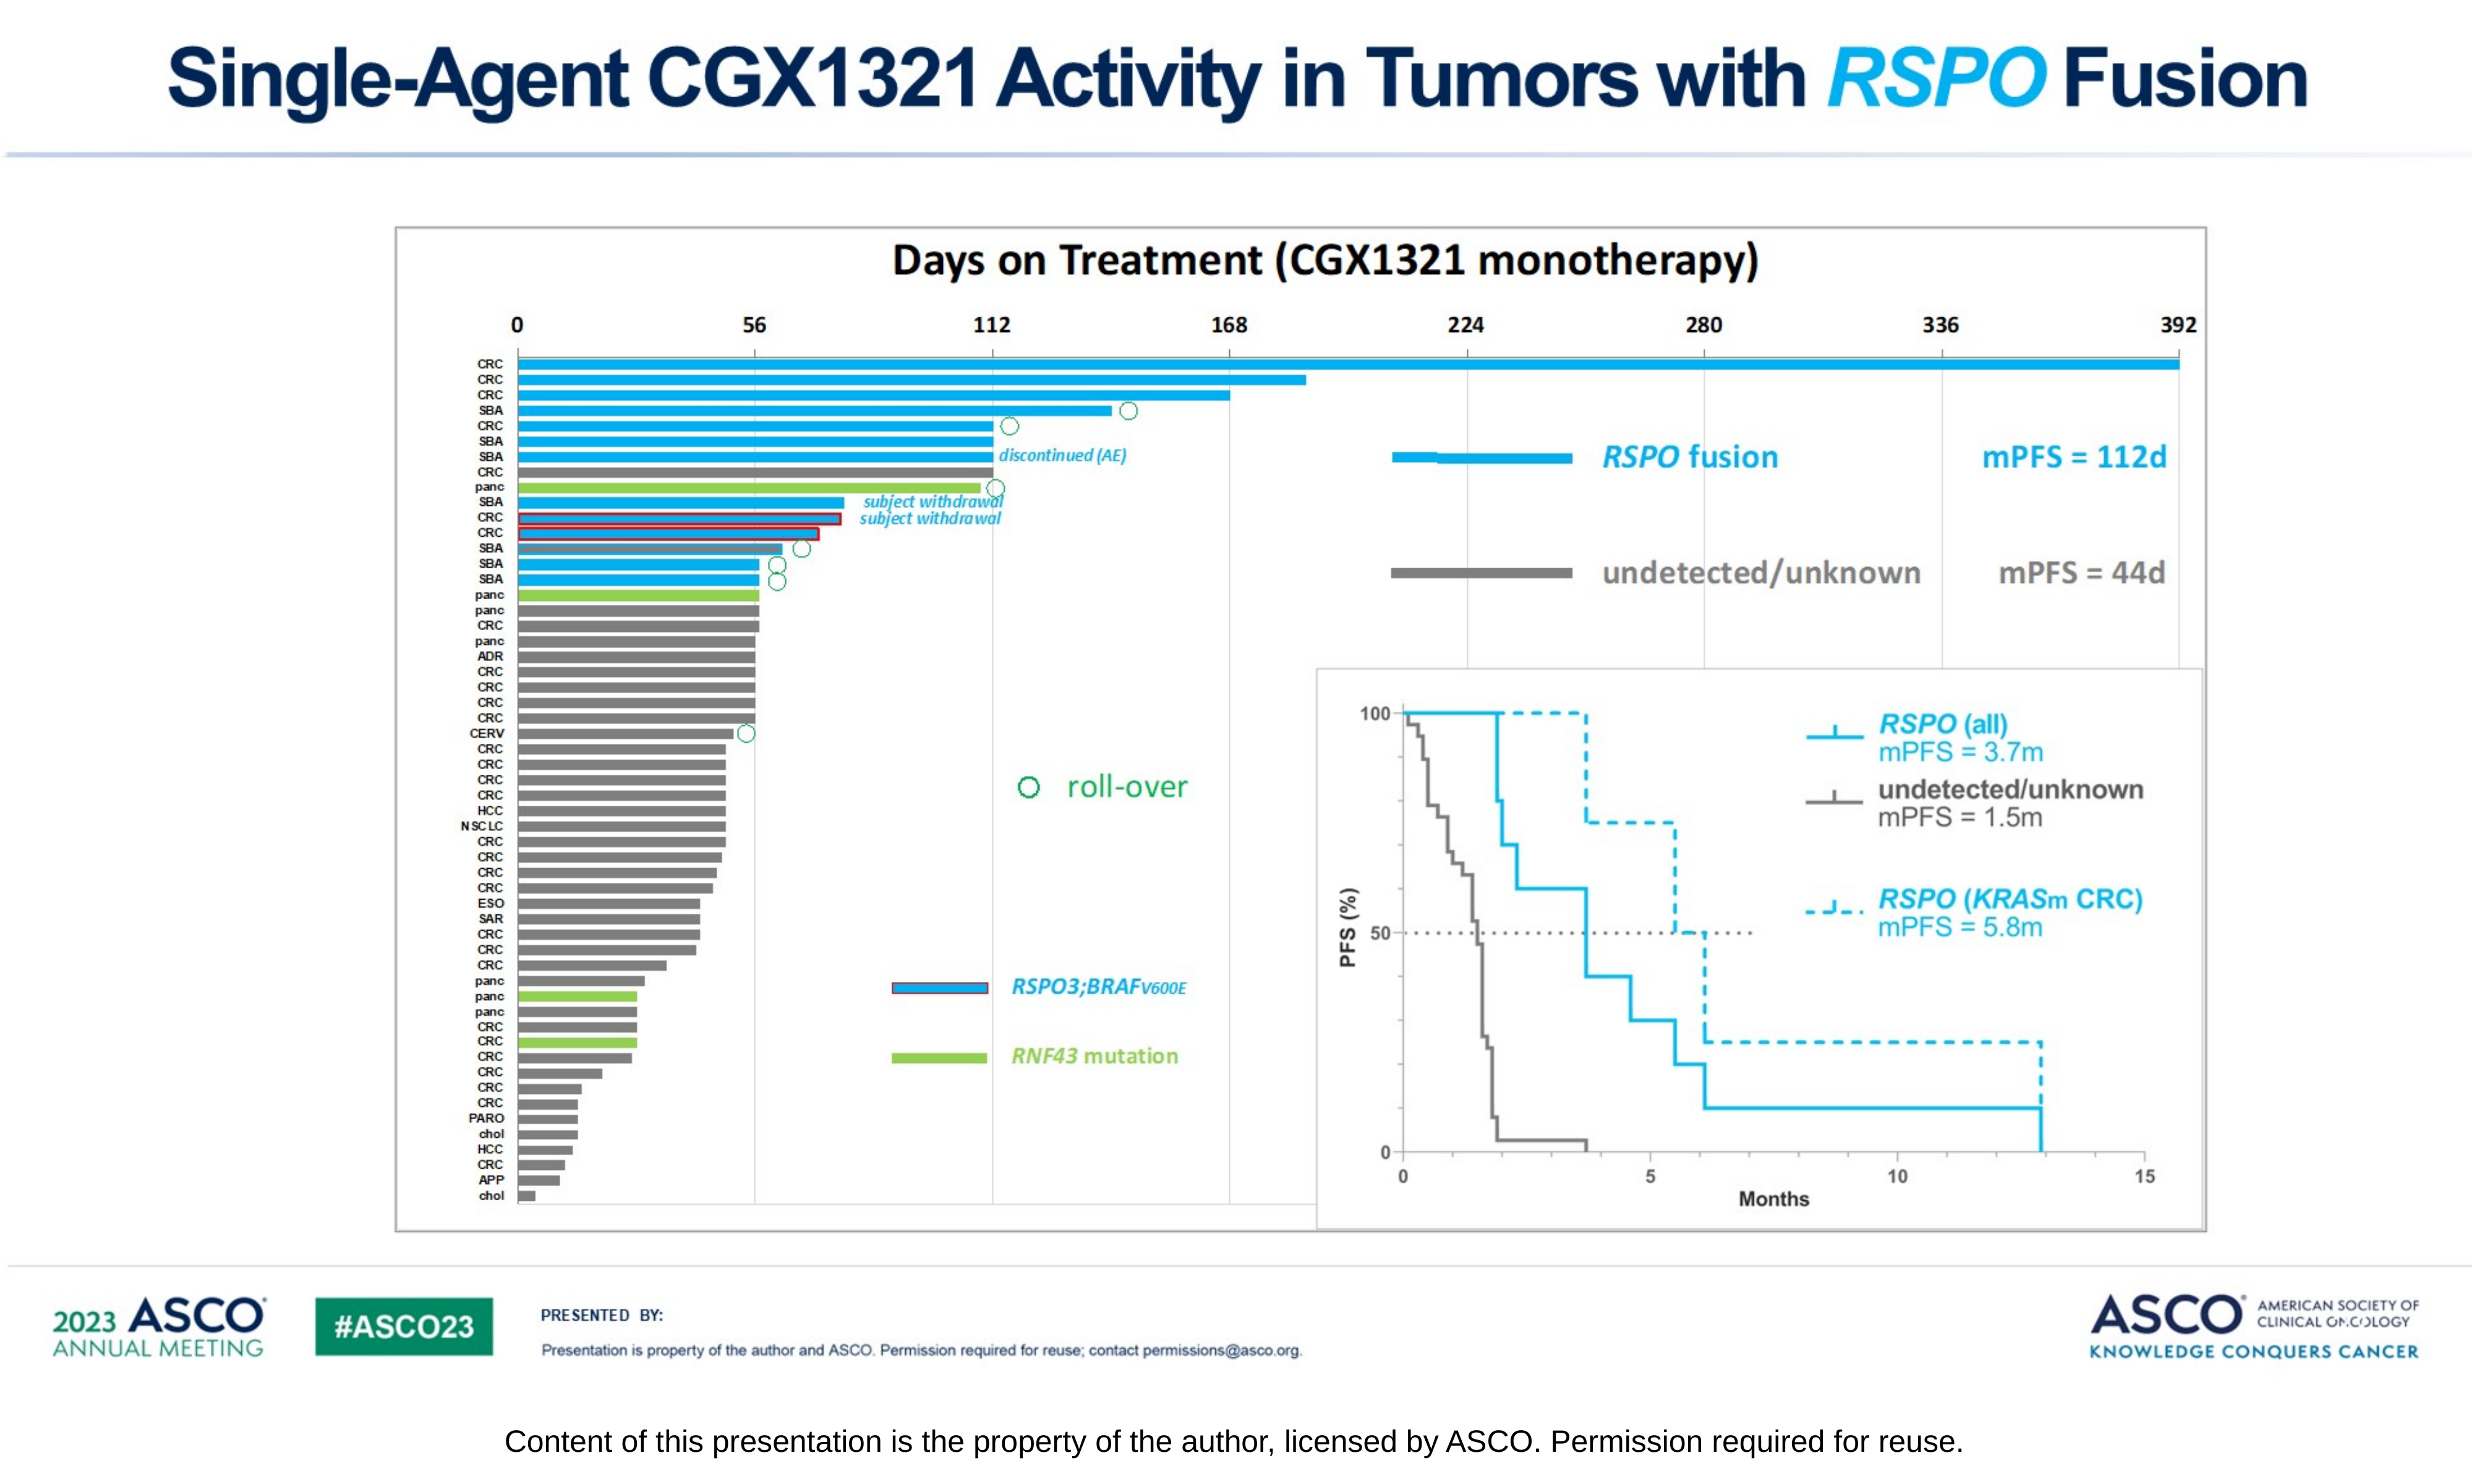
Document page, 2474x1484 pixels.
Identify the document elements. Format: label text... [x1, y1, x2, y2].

picture [2, 0, 2472, 1389]
text_box Content of this presentation is the property of the author, licensed by ASCO. Permission required for reuse. [0, 1399, 2474, 1477]
